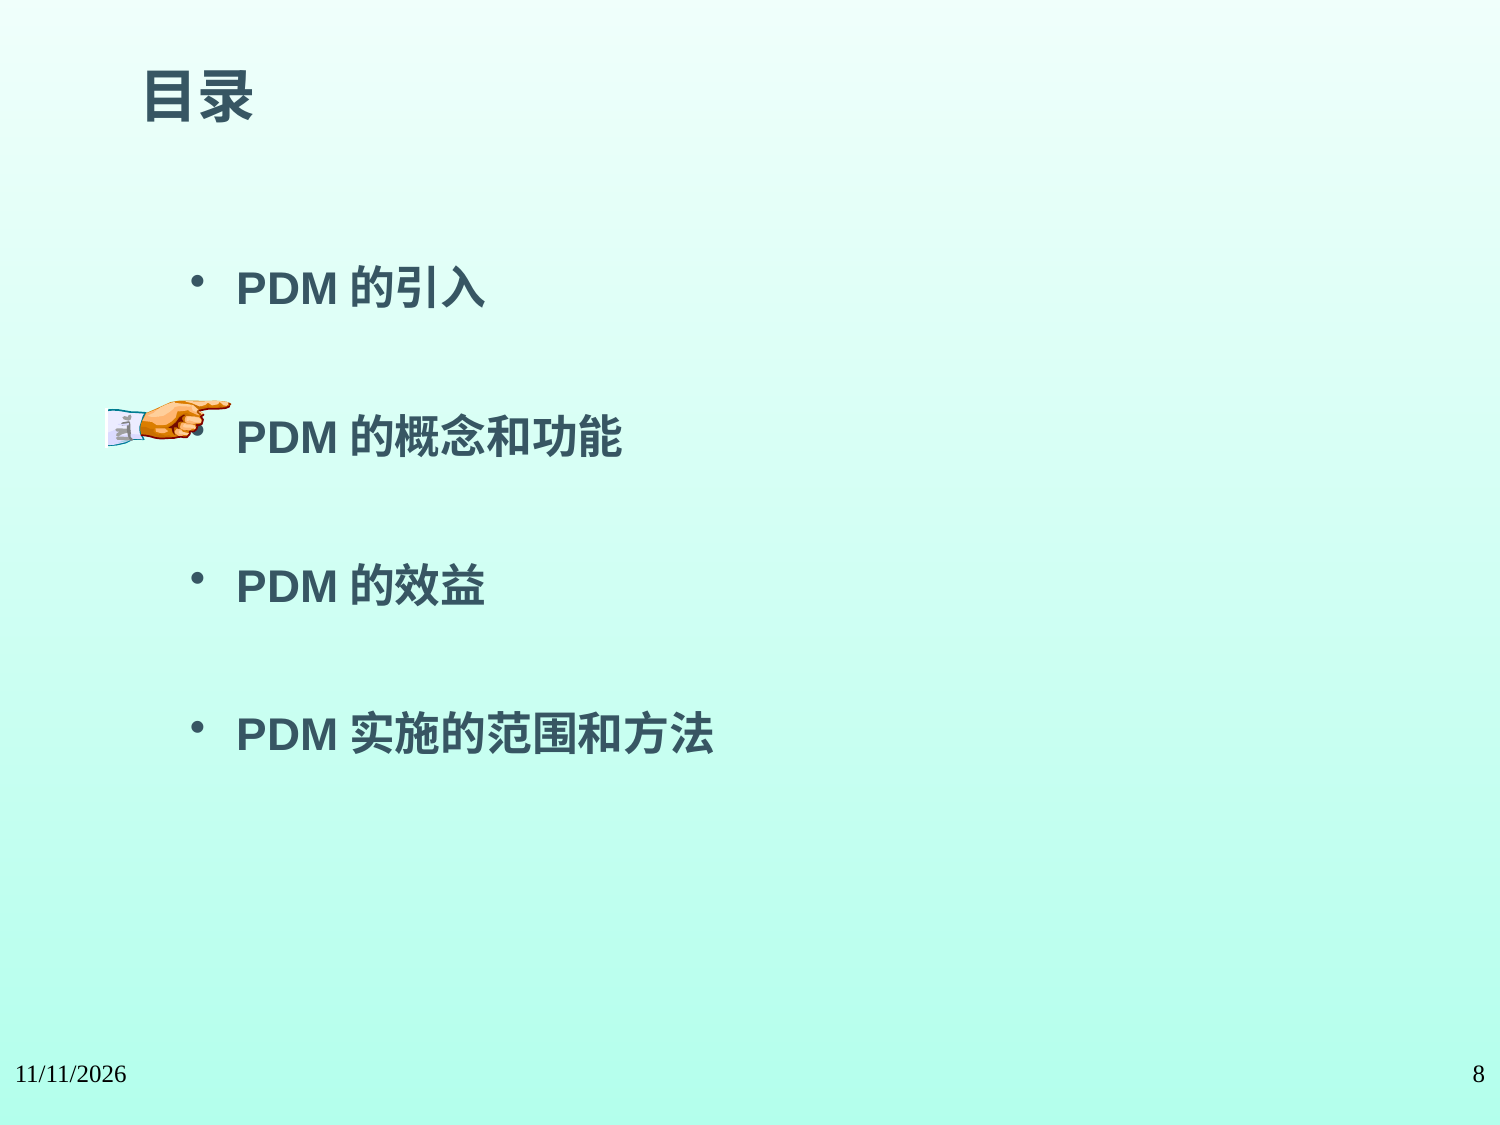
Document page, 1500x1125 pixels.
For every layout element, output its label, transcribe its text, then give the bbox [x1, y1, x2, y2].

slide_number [0, 1050, 313, 1125]
list PDM的引入 PDM的概念和功能 PDM的效益 PDM实施的范围和方法 [99, 187, 1375, 1025]
slide_number 8 [1187, 1050, 1500, 1125]
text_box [99, 399, 251, 471]
title 目录 [125, 37, 1400, 150]
